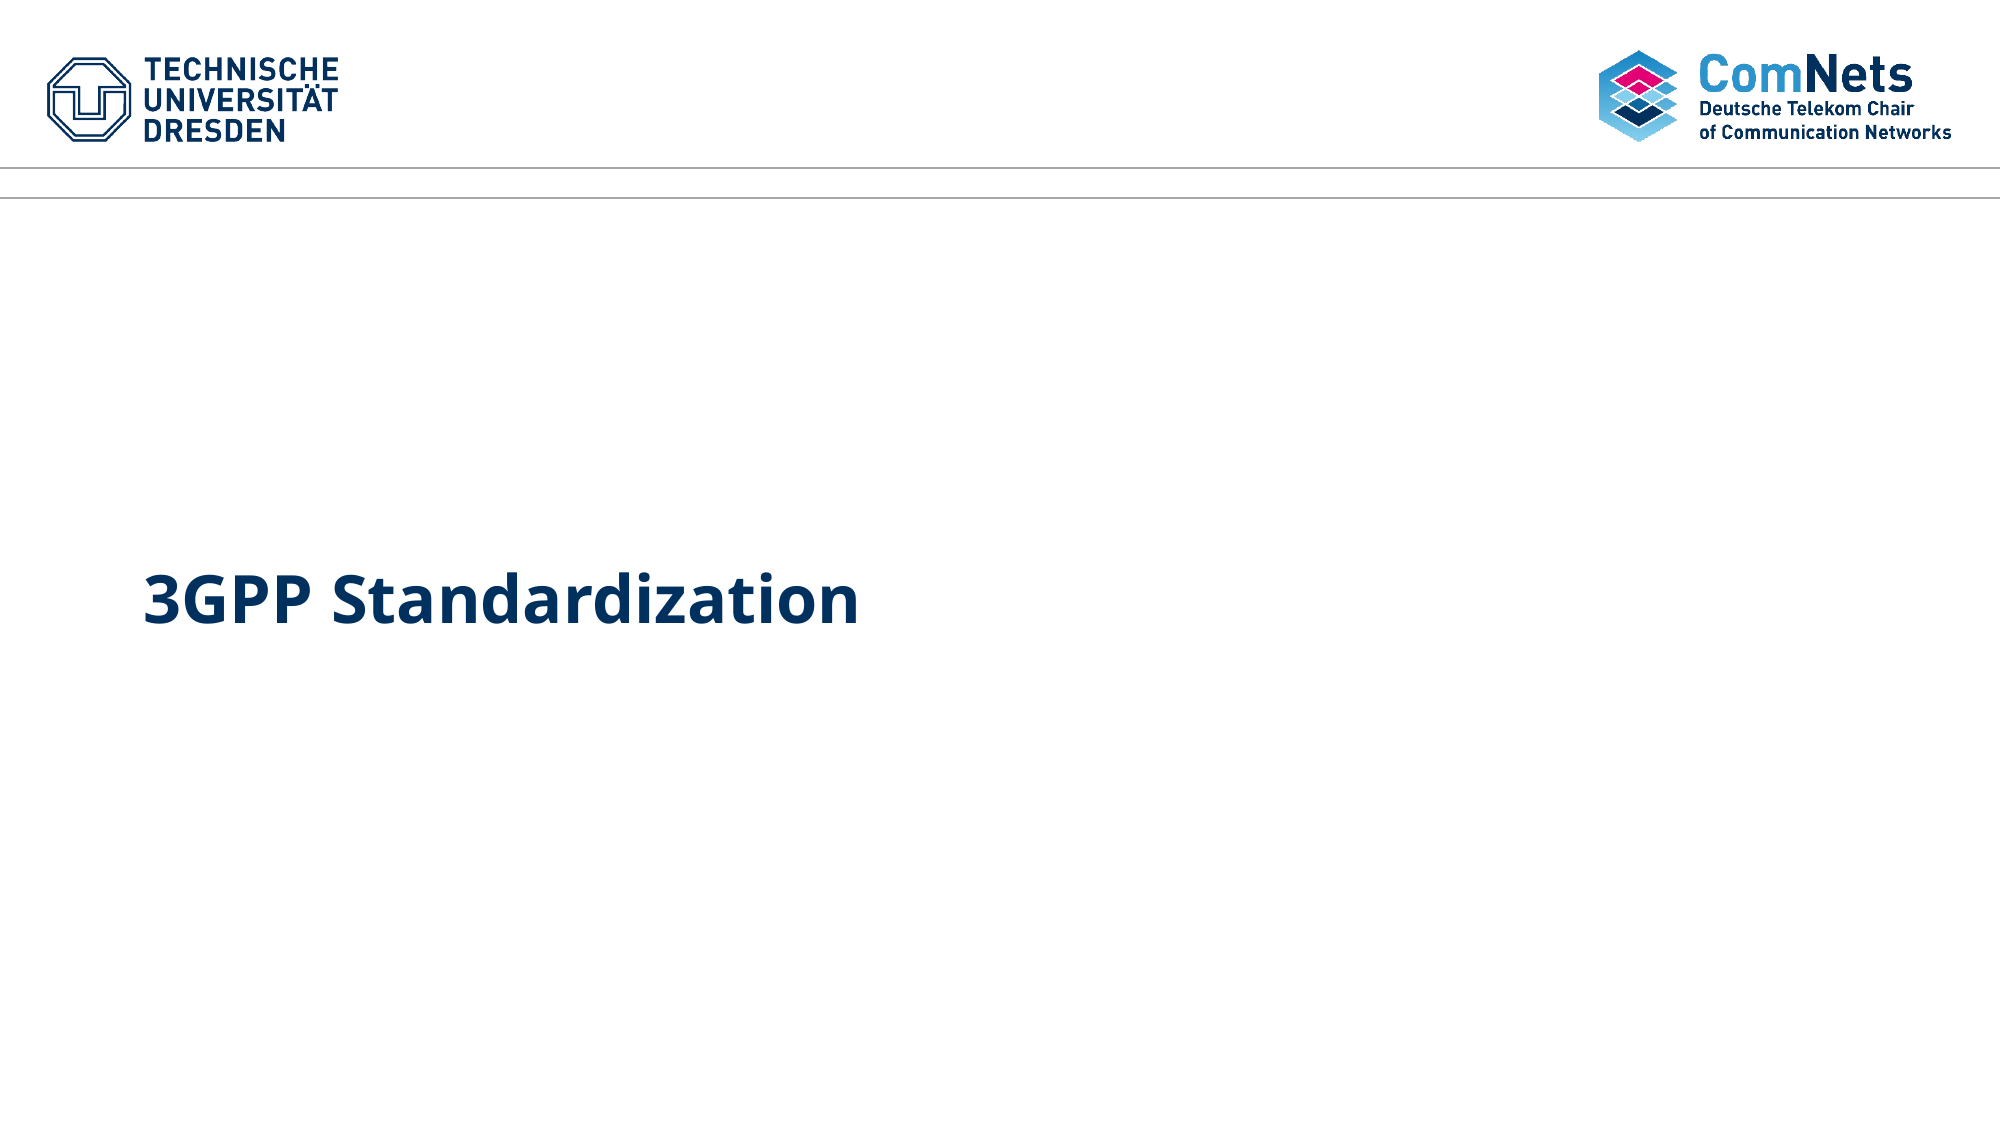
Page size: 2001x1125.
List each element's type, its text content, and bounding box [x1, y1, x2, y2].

title 3GPP Standardization [143, 556, 1856, 716]
picture [47, 57, 338, 142]
picture [1599, 50, 1956, 142]
